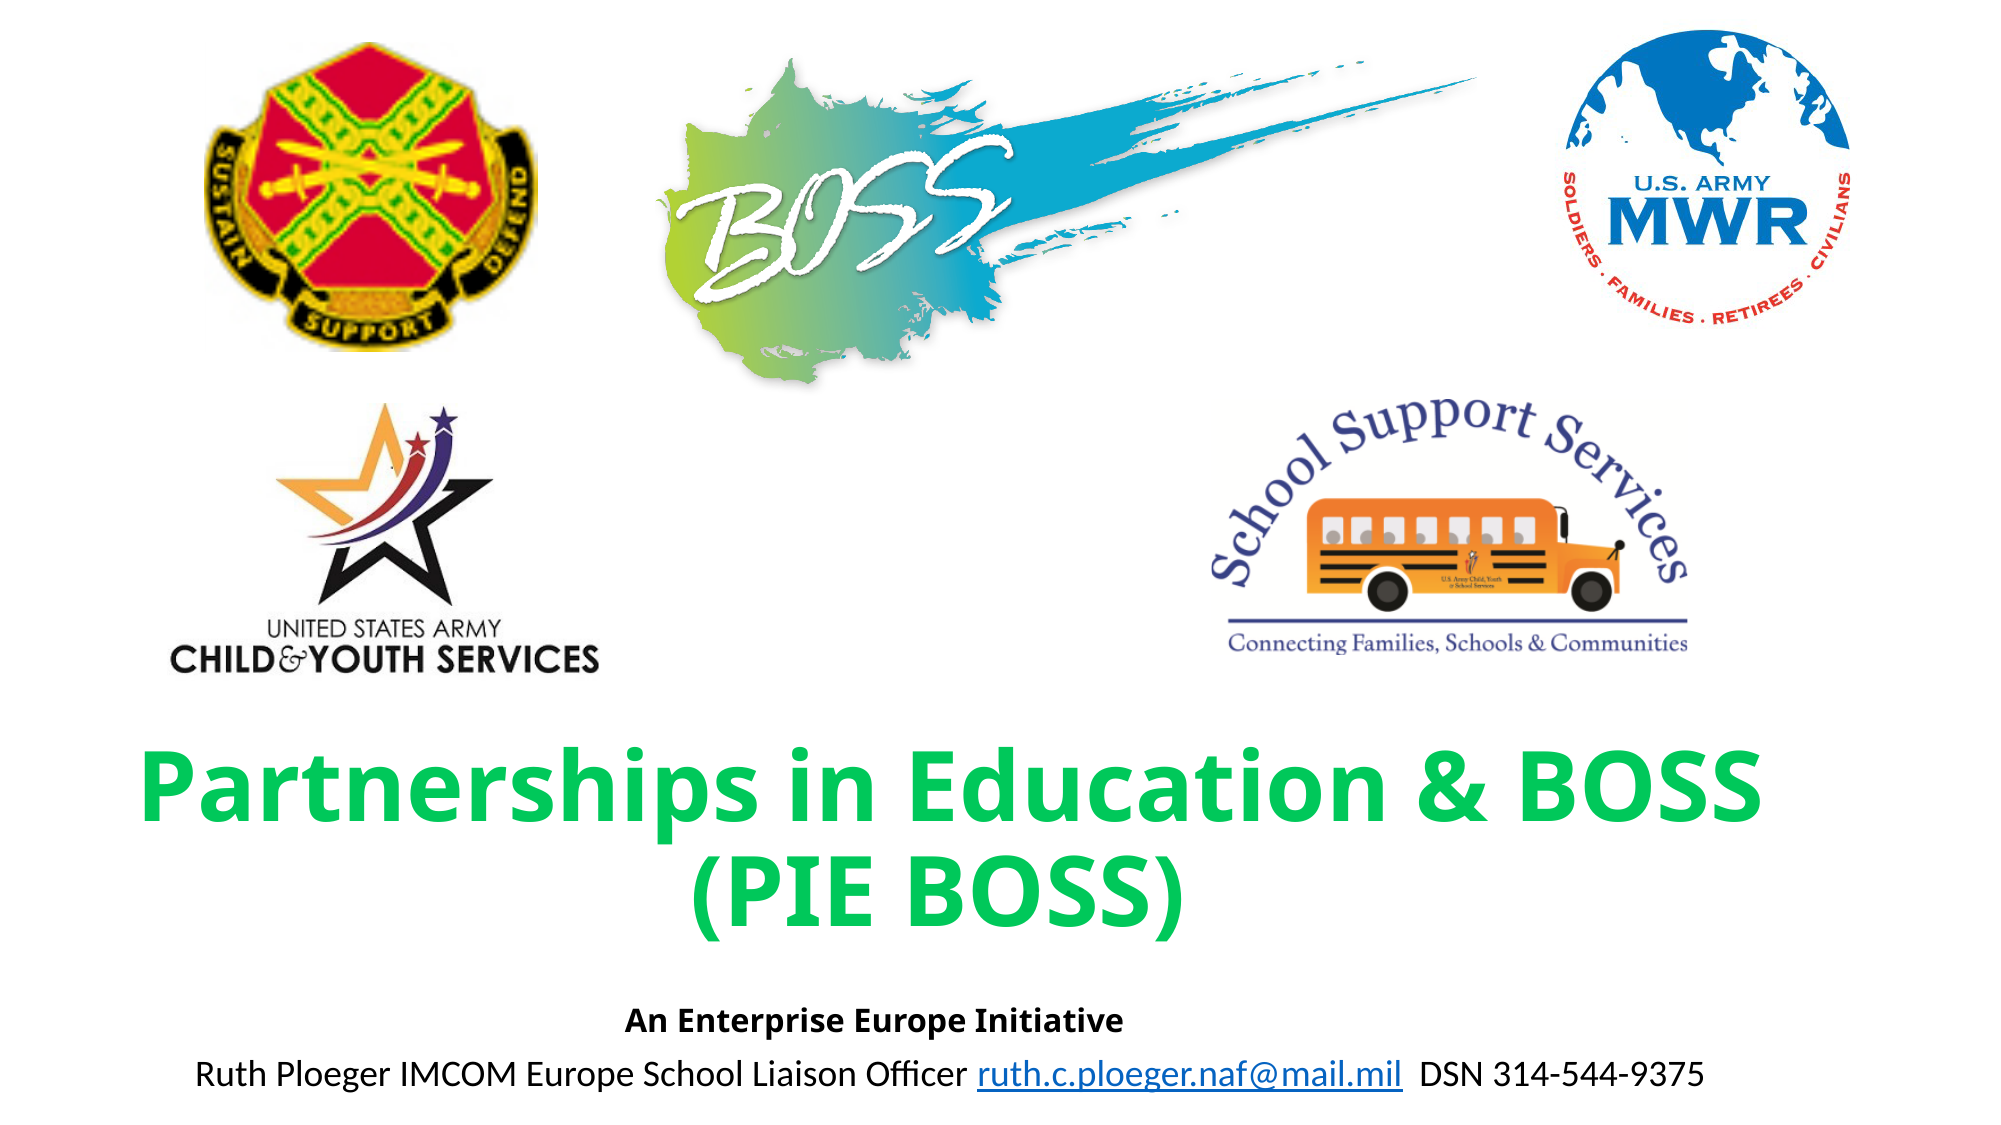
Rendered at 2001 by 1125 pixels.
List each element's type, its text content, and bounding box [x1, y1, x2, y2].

title Partnerships in Education & BOSS (PIE BOSS) An Enterprise Europe Initiative [15, 723, 1886, 1061]
picture [204, 42, 538, 352]
picture [1554, 19, 1859, 333]
picture [655, 42, 1688, 655]
picture [167, 403, 600, 681]
text_box Ruth Ploeger IMCOM Europe School Liaison Officer ruth.c.ploeger.naf@mail.mil DSN 314-544-9375 [180, 1041, 1721, 1102]
